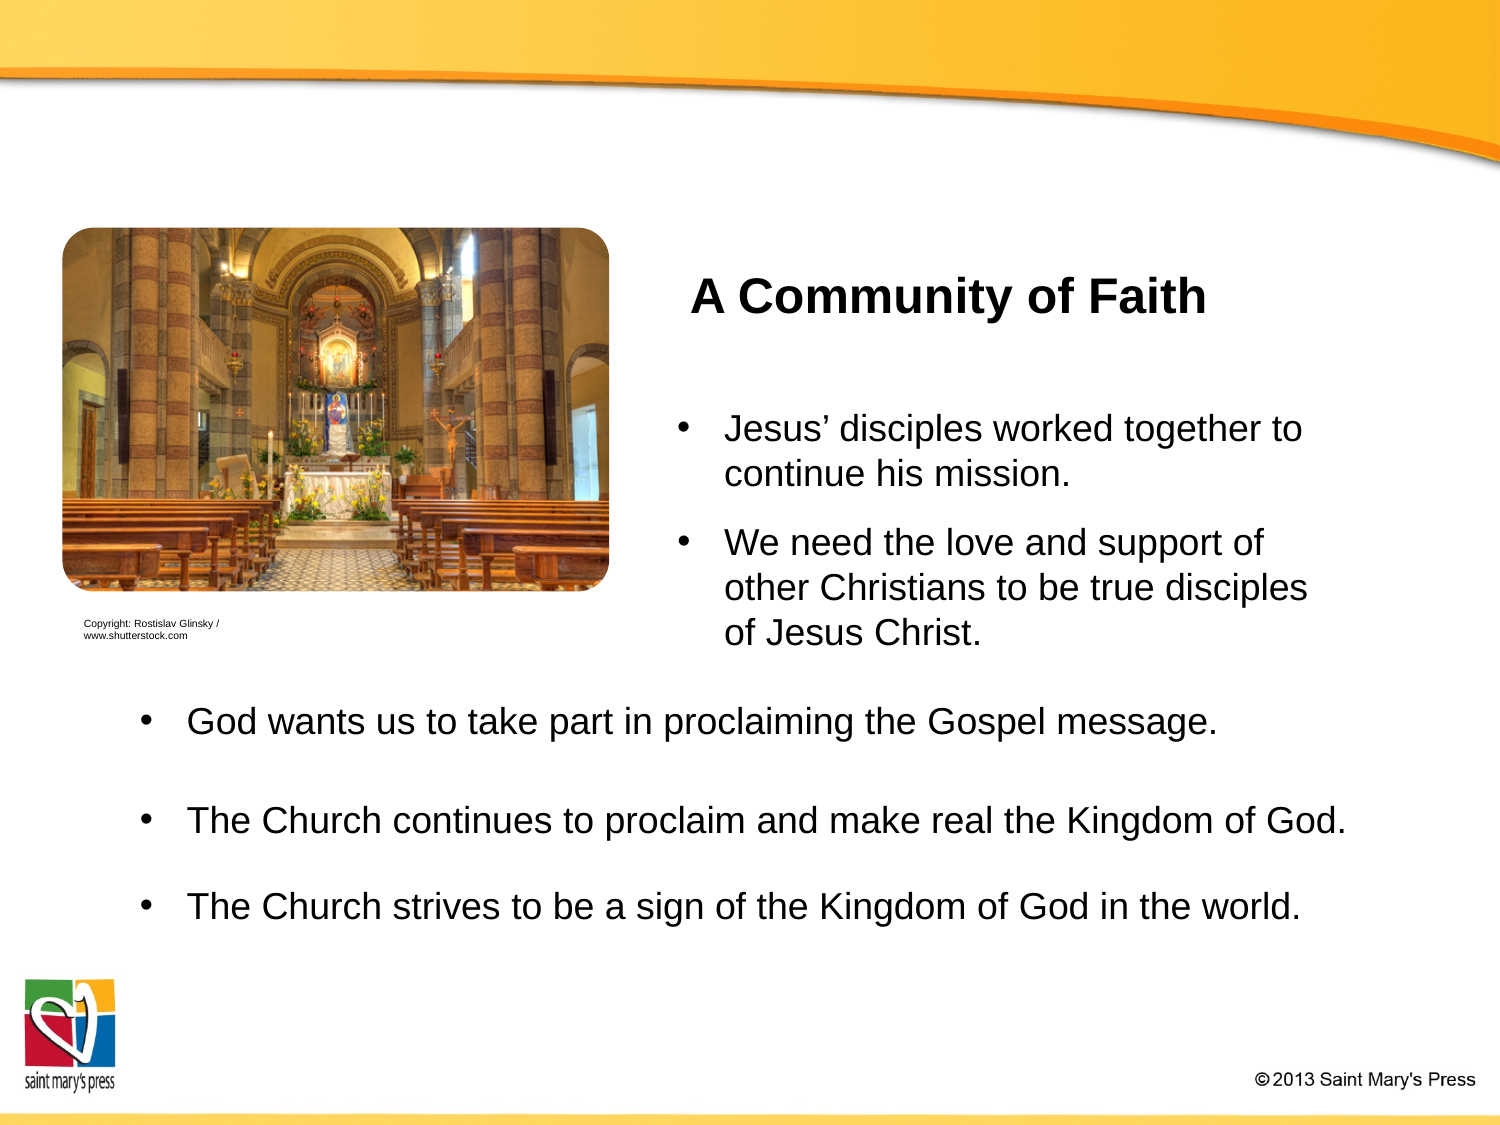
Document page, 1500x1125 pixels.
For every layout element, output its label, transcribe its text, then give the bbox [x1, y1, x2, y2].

text_box The Church continues to proclaim and make real the Kingdom of God. [125, 788, 1425, 849]
picture [0, 0, 1500, 1125]
text_box God wants us to take part in proclaiming the Gospel message. [125, 689, 1338, 750]
text_box The Church strives to be a sign of the Kingdom of God in the world. [125, 874, 1425, 935]
text_box Jesus’ disciples worked together to continue his mission. [662, 396, 1350, 485]
text_box We need the love and support of other Christians to be true disciples of Jesus Christ. [662, 511, 1338, 661]
text_box A Community of Faith [674, 256, 1363, 325]
text_box Copyright: Rostislav Glinsky / www.shutterstock.com [69, 609, 342, 650]
